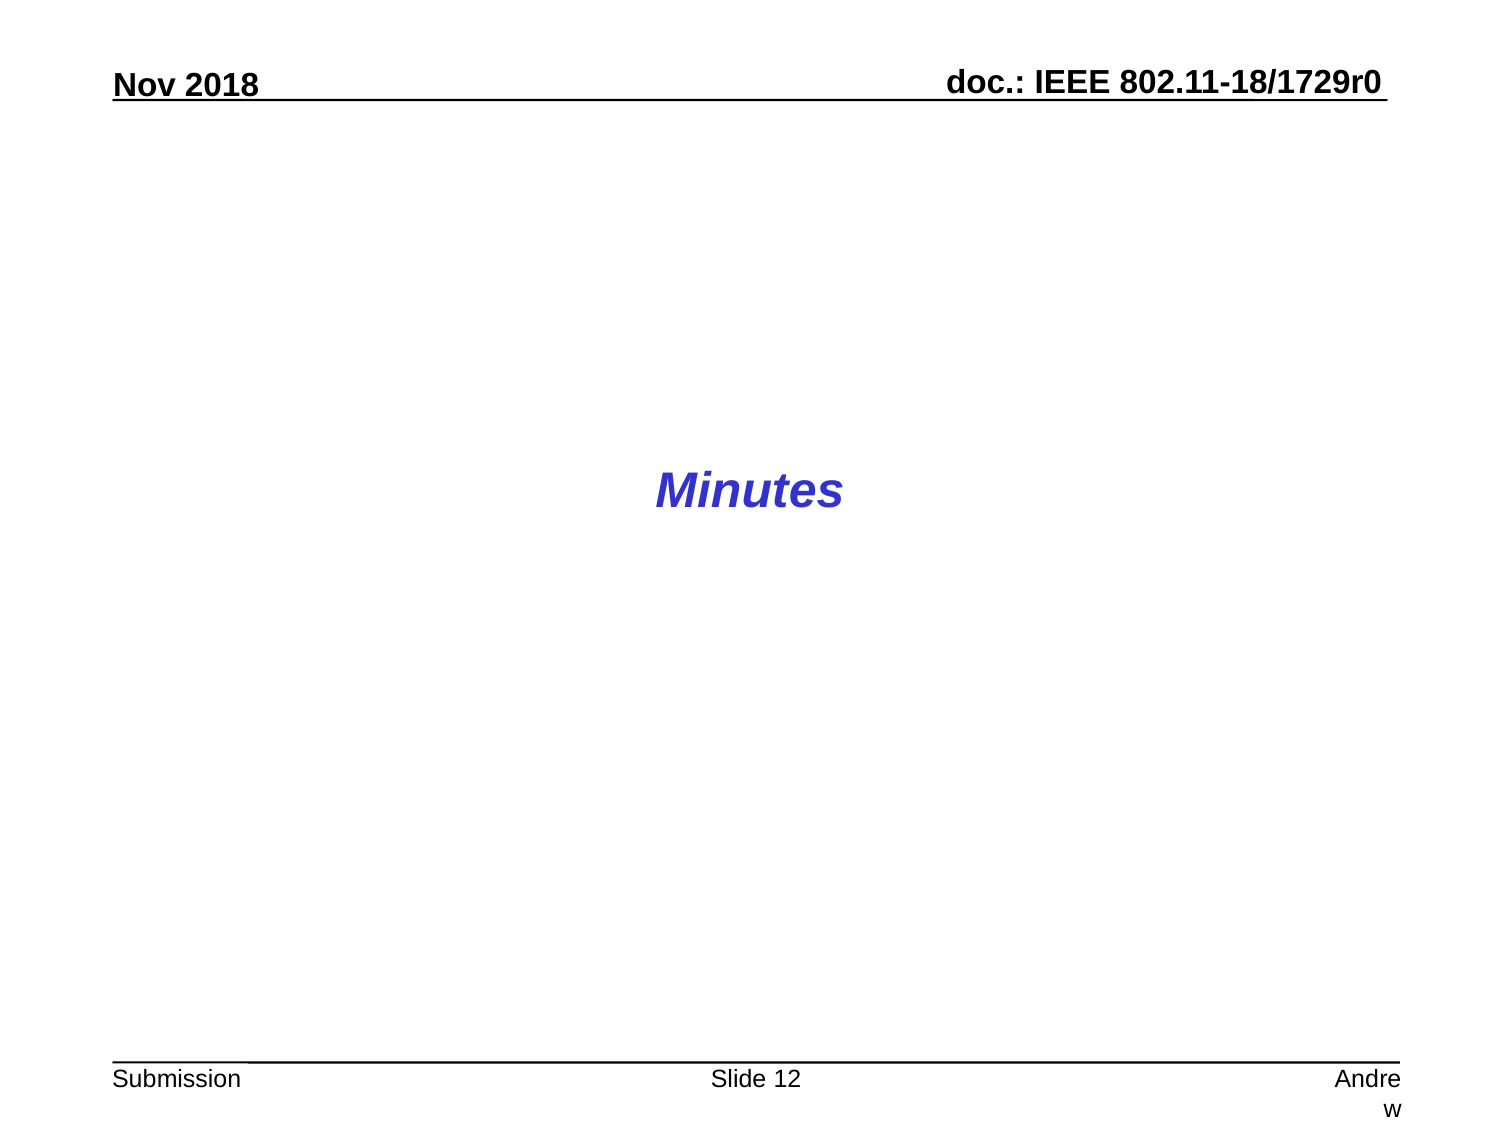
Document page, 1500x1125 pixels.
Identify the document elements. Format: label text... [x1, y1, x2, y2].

footer Andrew Myles, Cisco [1320, 1061, 1402, 1093]
list Minutes [112, 324, 1388, 650]
slide_number Slide 12 [709, 1061, 803, 1093]
